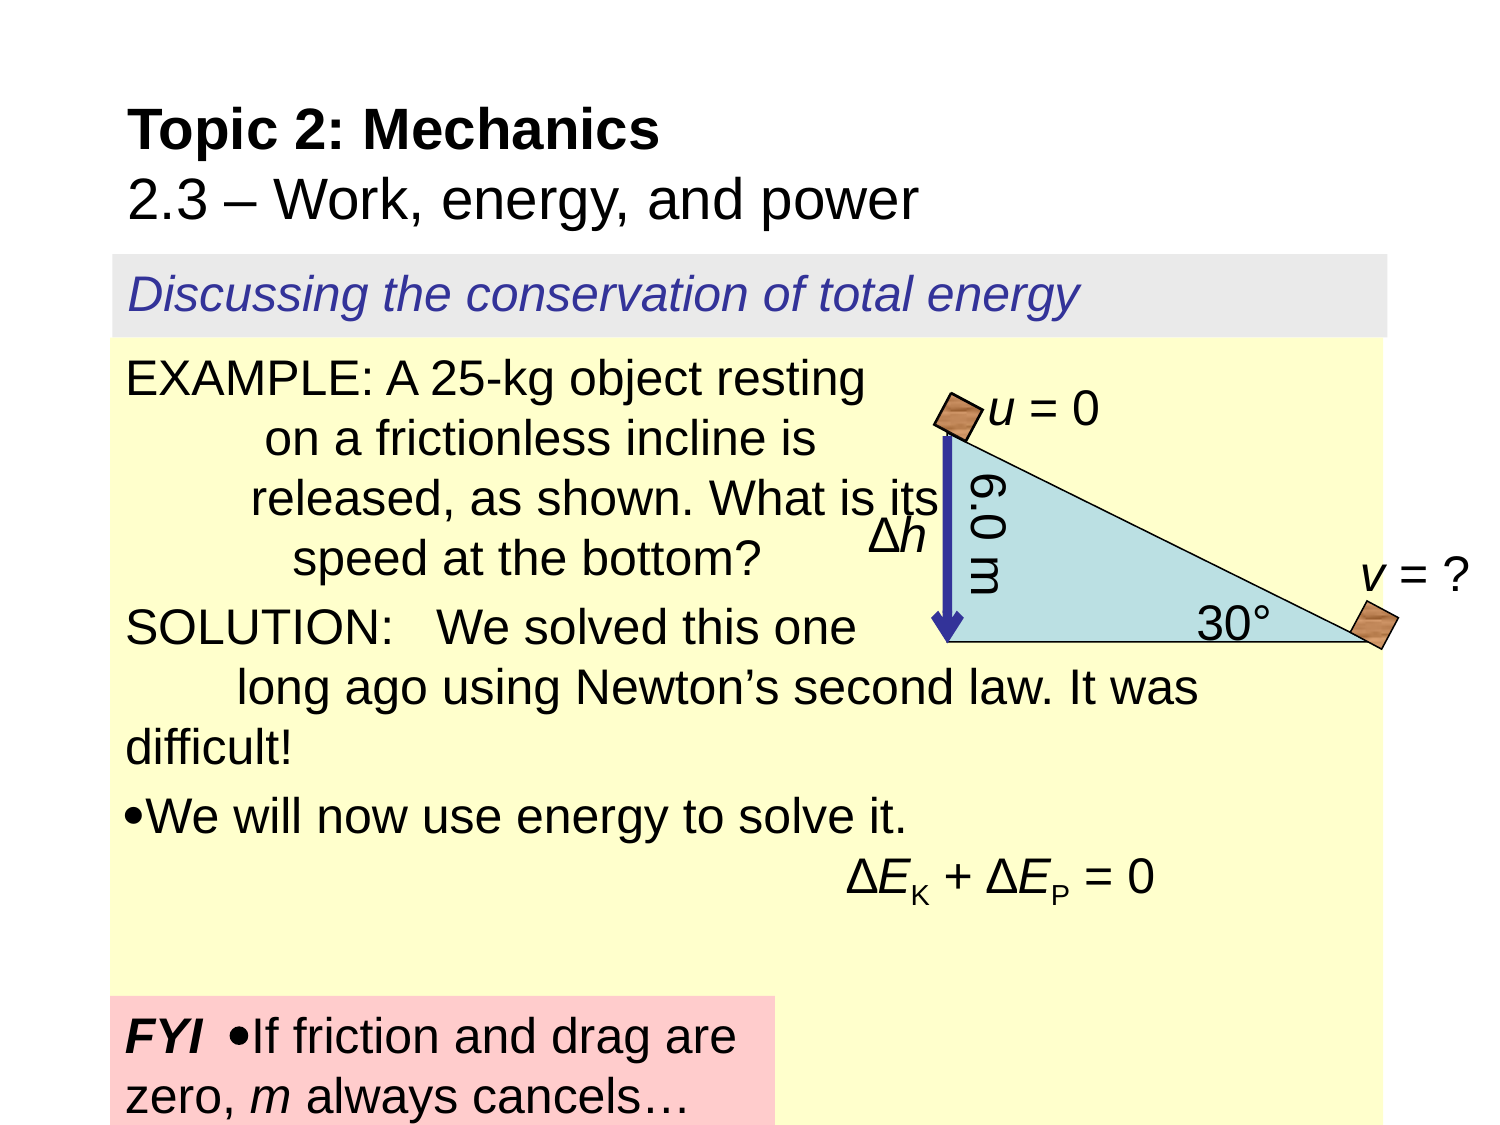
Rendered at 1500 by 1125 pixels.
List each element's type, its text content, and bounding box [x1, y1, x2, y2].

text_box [853, 435, 948, 644]
text_box Discussing the conservation of total energy [112, 254, 1388, 338]
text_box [946, 432, 1370, 660]
text_box EXAMPLE: A 25-kg object resting on a frictionless incline is released, as shown. What is its speed at the bottom? SOLUTION: We solved this one long ago using Newton’s second law. It was difficult! We will now use energy to solve it. ∆EK + ∆EP = 0 [110, 337, 1384, 1125]
text_box FYI If friction and drag are zero, m always cancels… [110, 995, 775, 1125]
text_box [1375, 610, 1399, 650]
text_box [933, 393, 972, 432]
text_box u = 0 [972, 368, 1116, 431]
text_box v = ? [1375, 534, 1486, 610]
title Topic 2: Mechanics 2.3 – Work, energy, and power [112, 87, 1388, 235]
